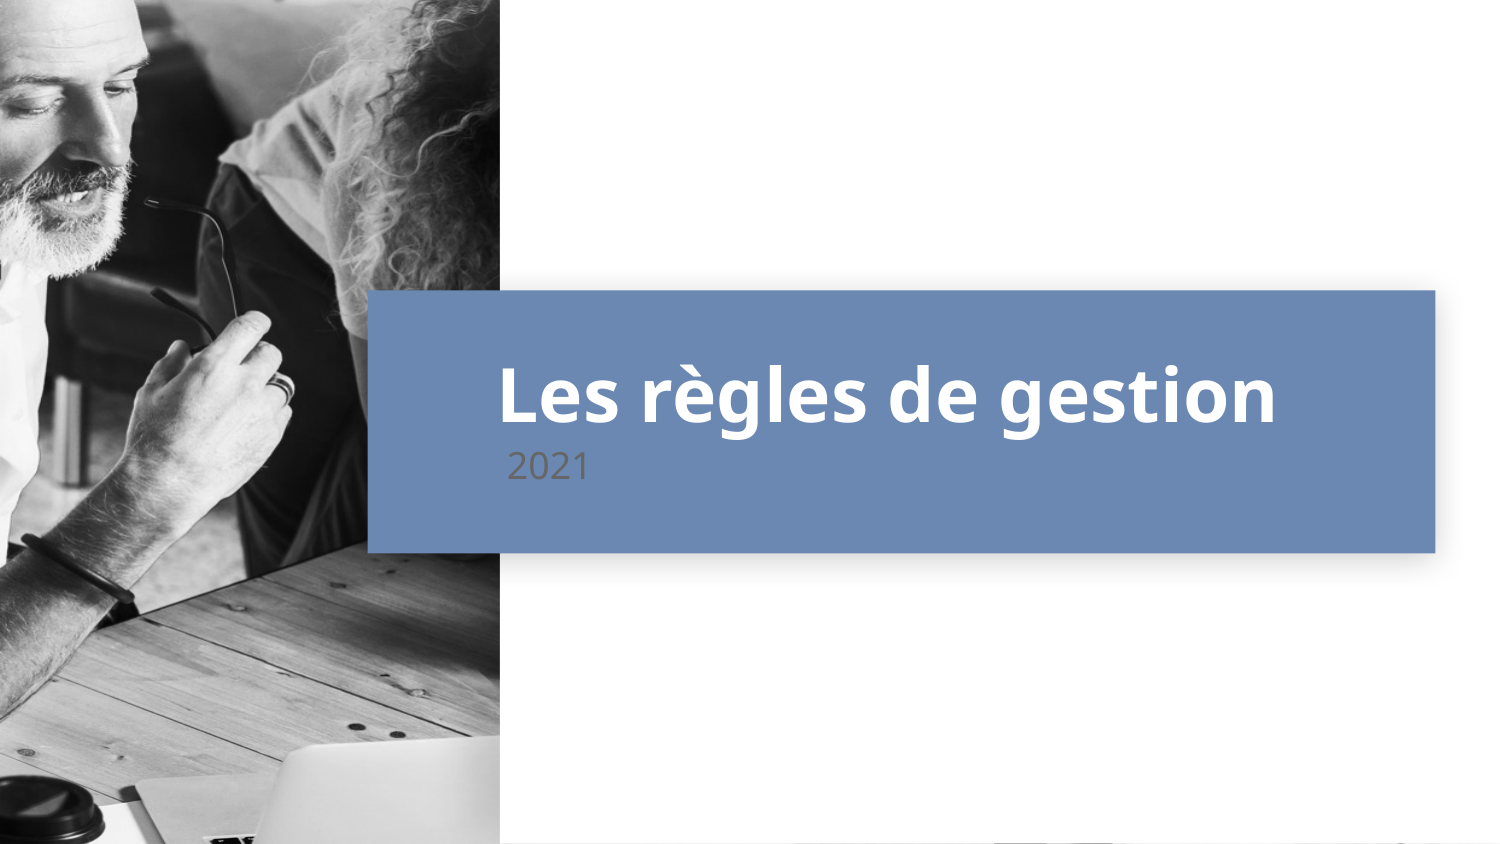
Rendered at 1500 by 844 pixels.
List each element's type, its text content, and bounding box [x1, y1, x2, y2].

subtitle 2021 [481, 427, 1436, 502]
title Les règles de gestion [481, 302, 1436, 427]
